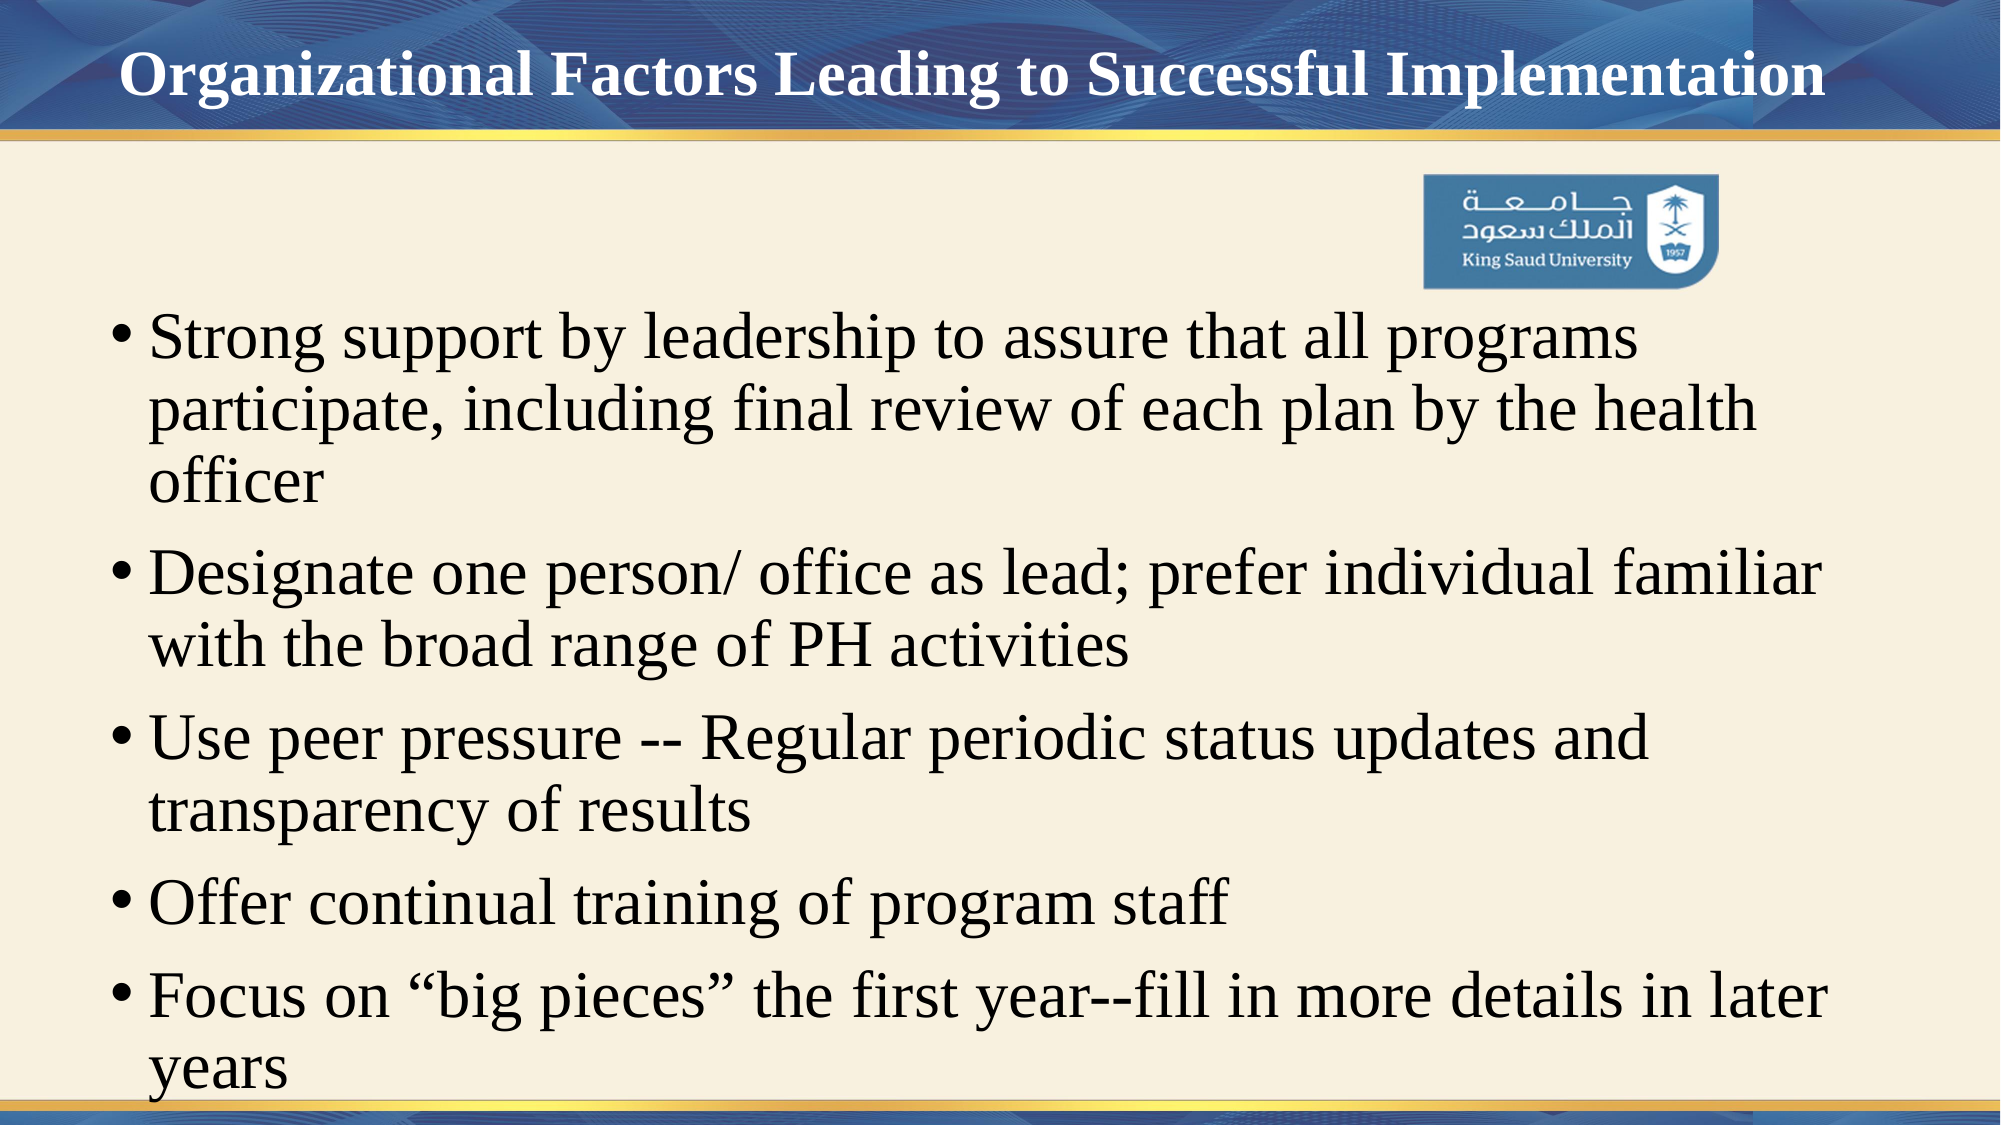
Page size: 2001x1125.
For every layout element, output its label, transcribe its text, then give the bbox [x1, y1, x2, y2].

text_box Strong support by leadership to assure that all programs participate, including final review of each plan by the health officer Designate one person/ office as lead; prefer individual familiar with the broad range of PH activities Use peer pressure -- Regular periodic status updates and transparency of results Offer continual training of program staff Focus on “big pieces” the first year--fill in more details in later years [95, 293, 1895, 1044]
picture [0, 0, 2001, 1125]
title Organizational Factors Leading to Successful Implementation [59, 6, 1887, 144]
